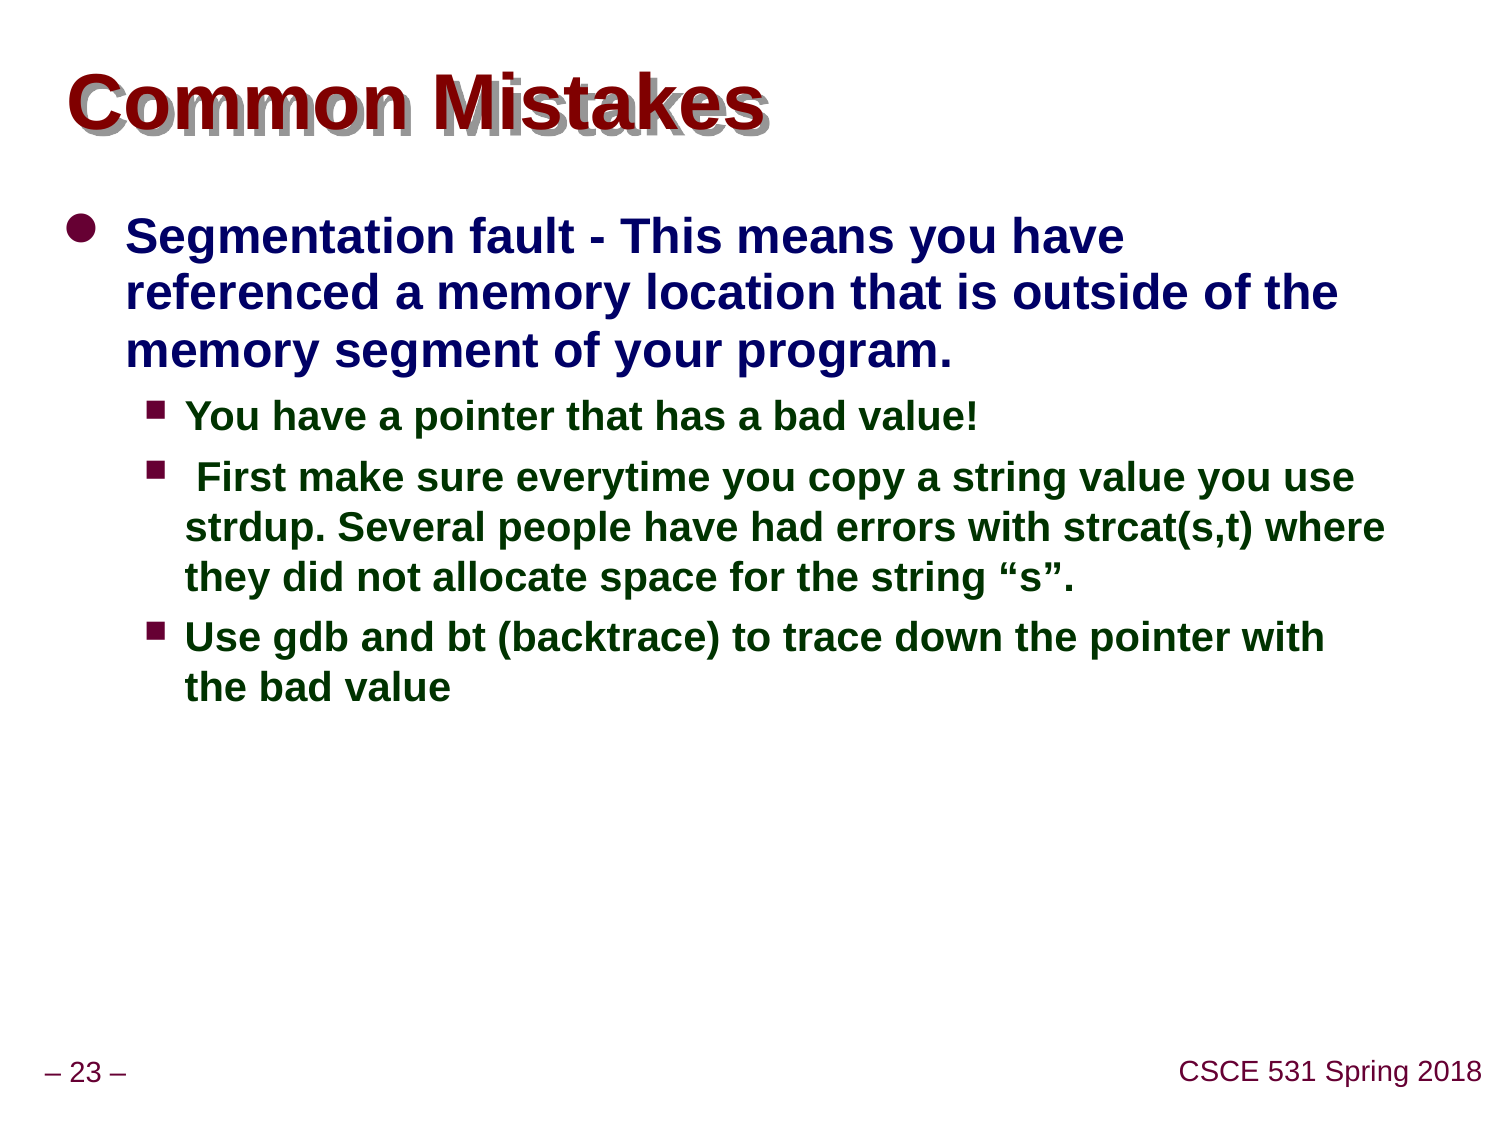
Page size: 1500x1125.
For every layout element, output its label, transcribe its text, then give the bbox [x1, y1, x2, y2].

list Segmentation fault - This means you have referenced a memory location that is outside of the memory segment of your program. You have a pointer that has a bad value! First make sure everytime you copy a string value you use strdup. Several people have had errors with strcat(s,t) where they did not allocate space for the string “s”. Use gdb and bt (backtrace) to trace down the pointer with the bad value [47, 200, 1411, 1058]
title Common Mistakes [66, 40, 1497, 169]
